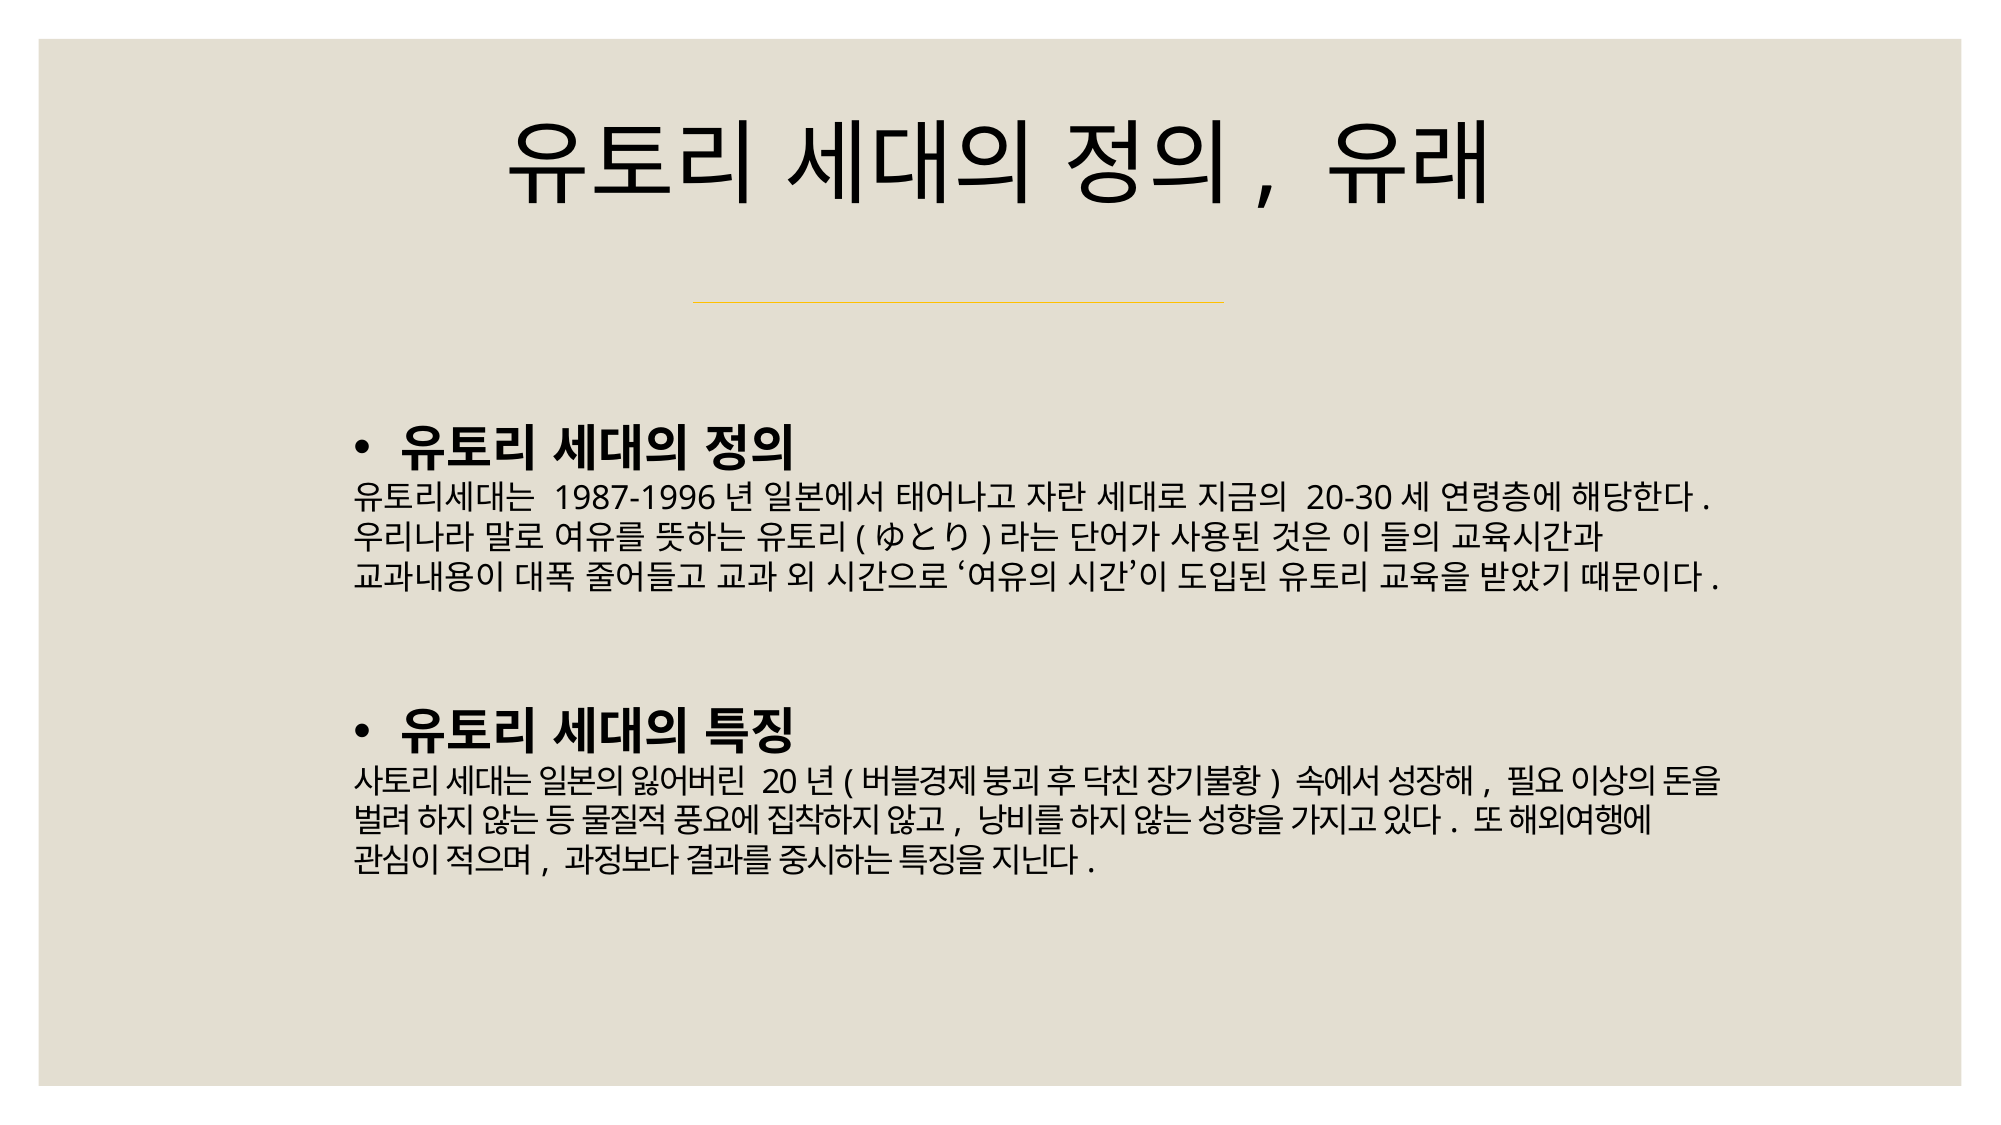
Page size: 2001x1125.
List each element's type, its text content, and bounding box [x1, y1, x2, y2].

text_box 유토리 세대의 정의, 유래 [338, 97, 1662, 223]
text_box 유토리 세대의 정의 유토리세대는 1987-1996년 일본에서 태어나고 자란 세대로 지금의 20-30세 연령층에 해당한다. 우리나라 말로 여유를 뜻하는 유토리(ゆとり)라는 단어가 사용된 것은 이 들의 교육시간과 교과내용이 대폭 줄어들고 교과 외 시간으로 ‘여유의 시간’이 도입된 유토리 교육을 받았기 때문이다. [338, 408, 1745, 684]
text_box 유토리 세대의 특징 사토리 세대는 일본의 잃어버린 20년(버블경제 붕괴 후 닥친 장기불황) 속에서 성장해, 필요 이상의 돈을 벌려 하지 않는 등 물질적 풍요에 집착하지 않고, 낭비를 하지 않는 성향을 가지고 있다. 또 해외여행에 관심이 적으며, 과정보다 결과를 중시하는 특징을 지닌다. [338, 692, 1739, 977]
